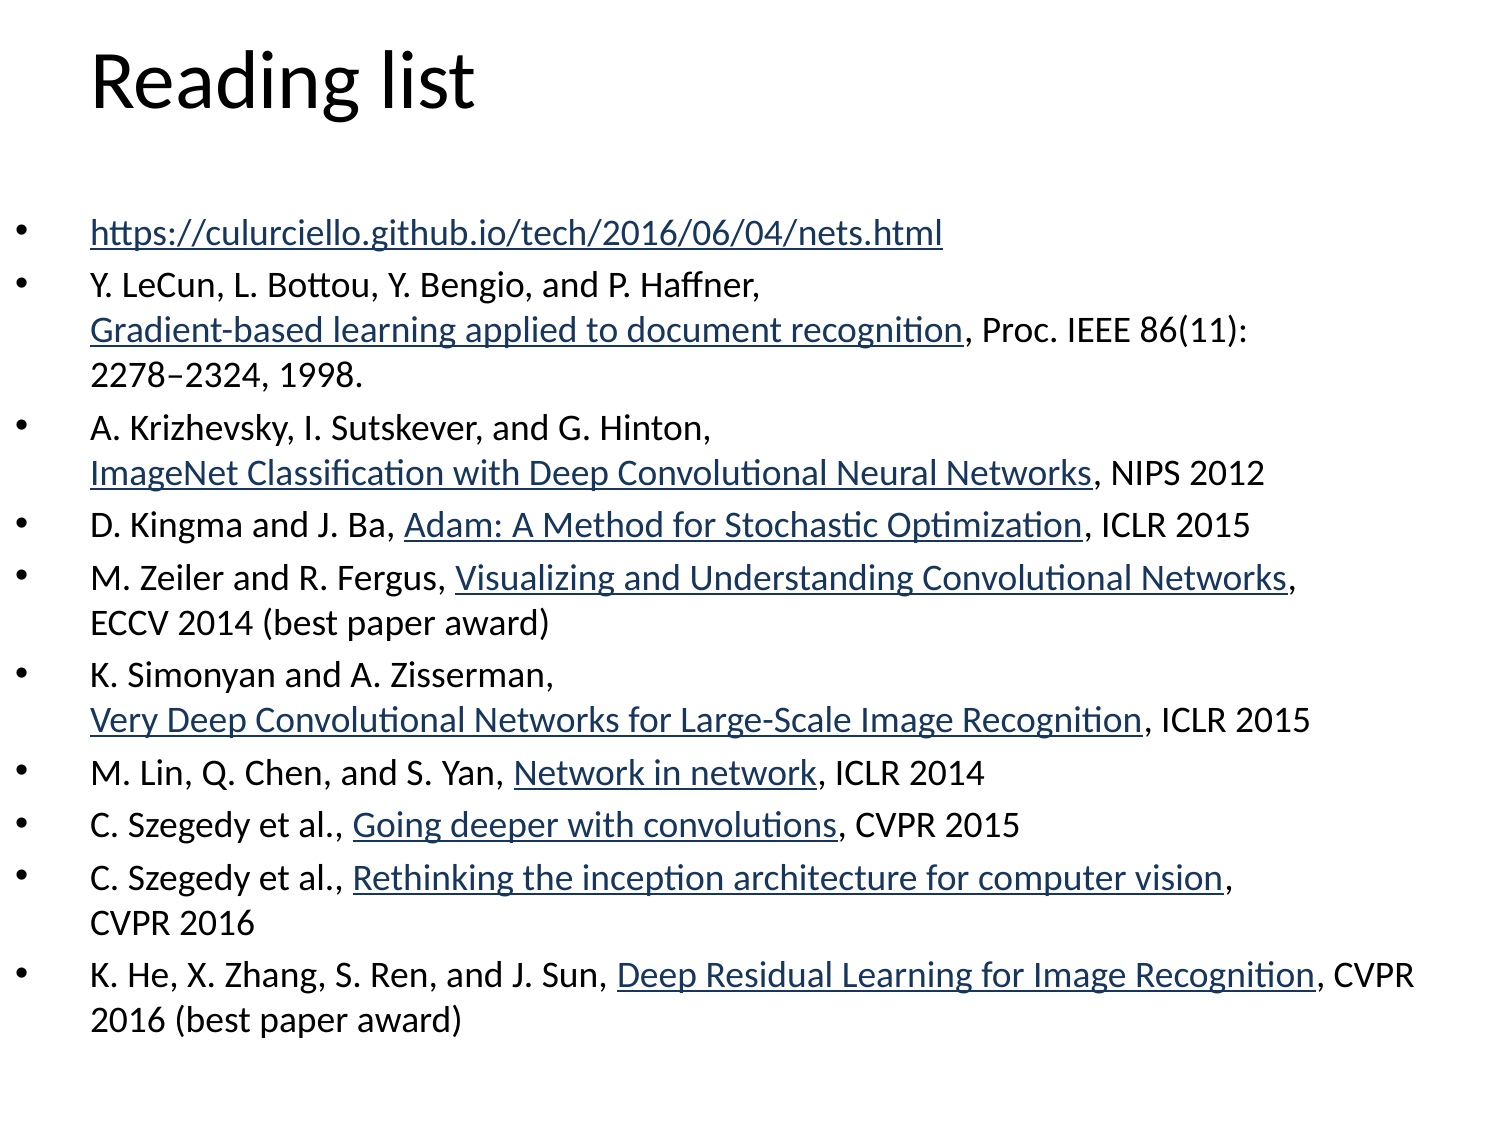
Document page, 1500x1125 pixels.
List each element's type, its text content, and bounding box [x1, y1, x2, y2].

list https://culurciello.github.io/tech/2016/06/04/nets.html Y. LeCun, L. Bottou, Y. Bengio, and P. Haffner, Gradient-based learning applied to document recognition, Proc. IEEE 86(11): 2278–2324, 1998. A. Krizhevsky, I. Sutskever, and G. Hinton, ImageNet Classification with Deep Convolutional Neural Networks, NIPS 2012 D. Kingma and J. Ba, Adam: A Method for Stochastic Optimization, ICLR 2015 M. Zeiler and R. Fergus, Visualizing and Understanding Convolutional Networks, ECCV 2014 (best paper award) K. Simonyan and A. Zisserman, Very Deep Convolutional Networks for Large-Scale Image Recognition, ICLR 2015 M. Lin, Q. Chen, and S. Yan, Network in network, ICLR 2014 C. Szegedy et al., Going deeper with convolutions, CVPR 2015 C. Szegedy et al., Rethinking the inception architecture for computer vision, CVPR 2016 K. He, X. Zhang, S. Ren, and J. Sun, Deep Residual Learning for Image Recognition, CVPR 2016 (best paper award) [0, 200, 1500, 1063]
title Reading list [75, 0, 1425, 150]
